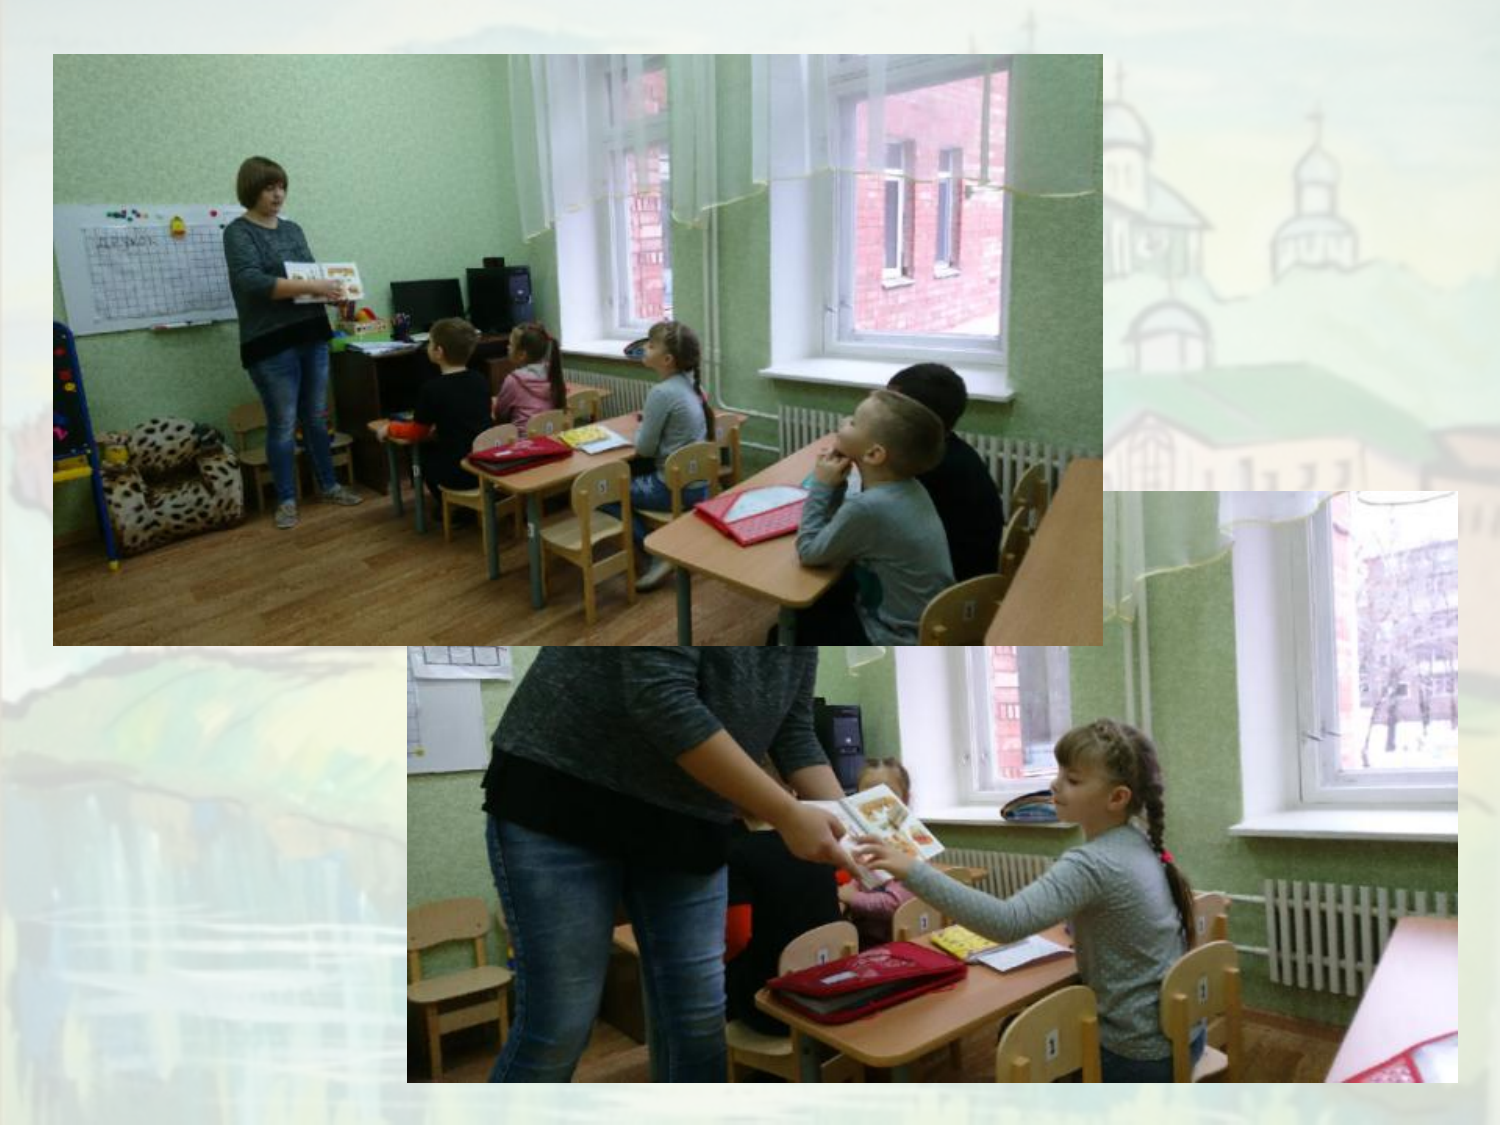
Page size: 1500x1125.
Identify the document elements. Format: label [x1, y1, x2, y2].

picture [52, 54, 1458, 1083]
